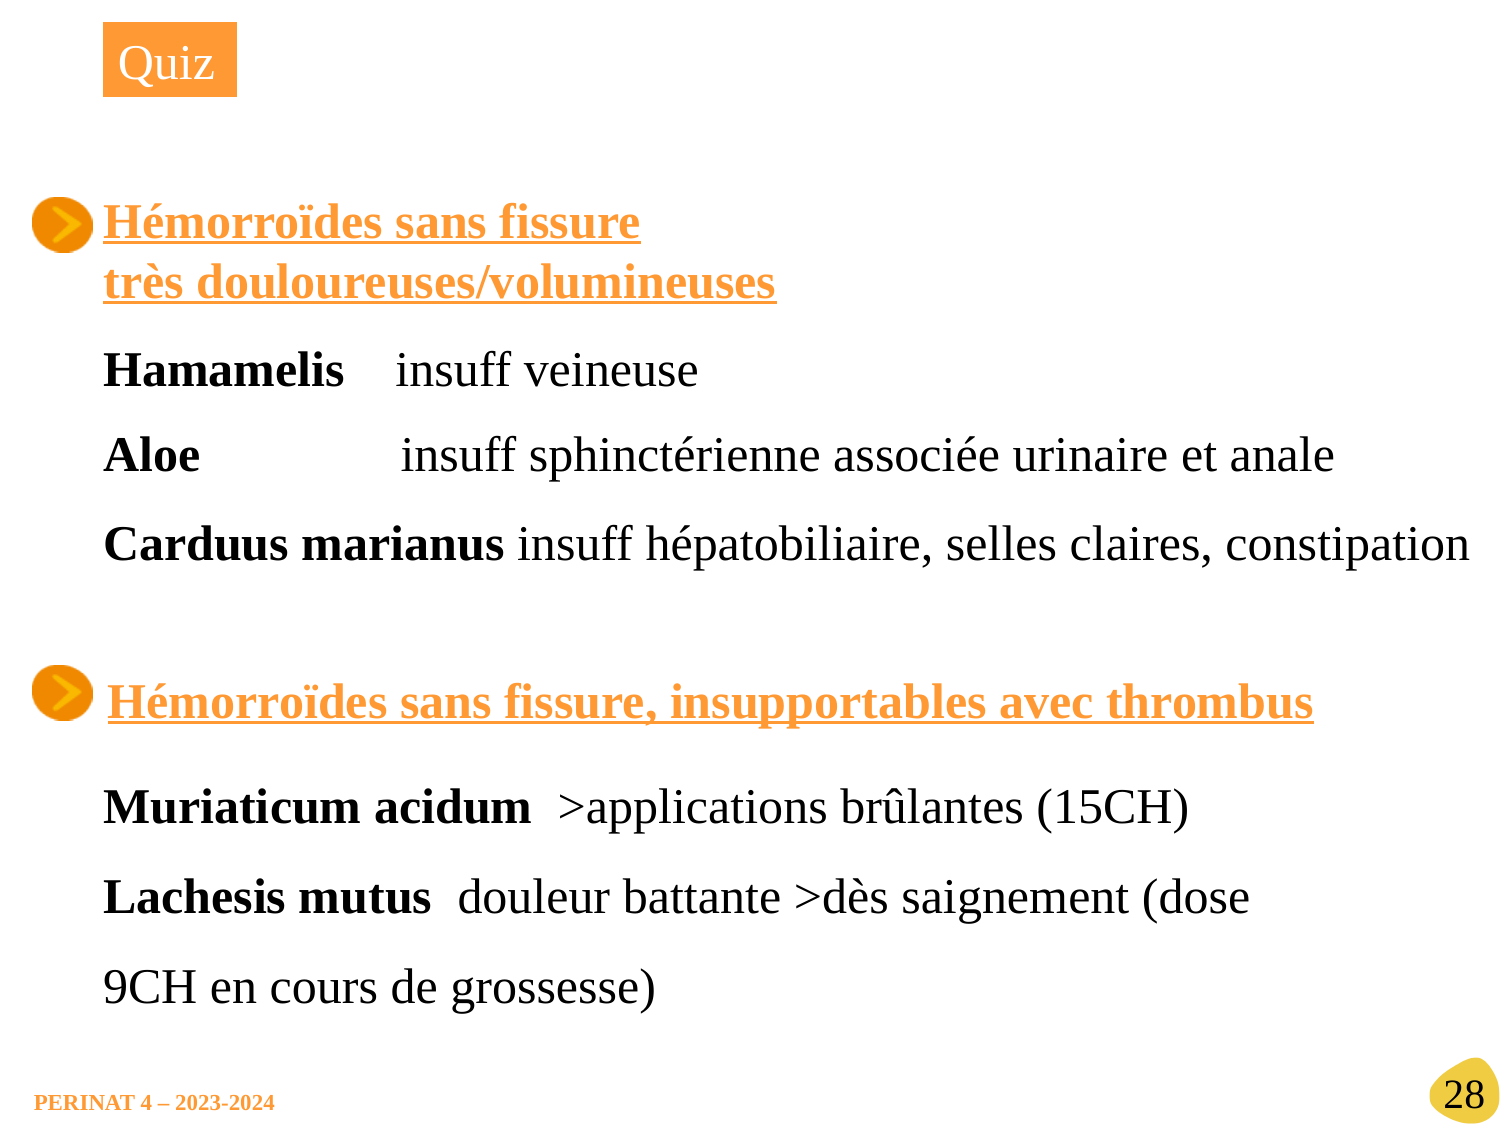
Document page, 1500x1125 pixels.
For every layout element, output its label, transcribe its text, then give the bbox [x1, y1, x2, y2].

text_box Hémorroïdes sans fissure, insupportables avec thrombus [92, 660, 1469, 736]
text_box Muriaticum acidum >applications brûlantes (15CH) Lachesis mutus douleur battante >dès saignement (dose 9CH en cours de grossesse) [88, 735, 1306, 1021]
picture [1423, 1057, 1500, 1125]
picture [31, 197, 94, 253]
text_box Hamamelis insuff veineuse Aloe insuff sphinctérienne associée urinaire et anale Carduus marianus insuff hépatobiliaire, selles claires, constipation [88, 328, 1500, 579]
text_box Quiz [103, 22, 237, 97]
picture [31, 665, 94, 721]
title Hémorroïdes sans fissure très douloureuses/volumineuses [88, 139, 1383, 328]
